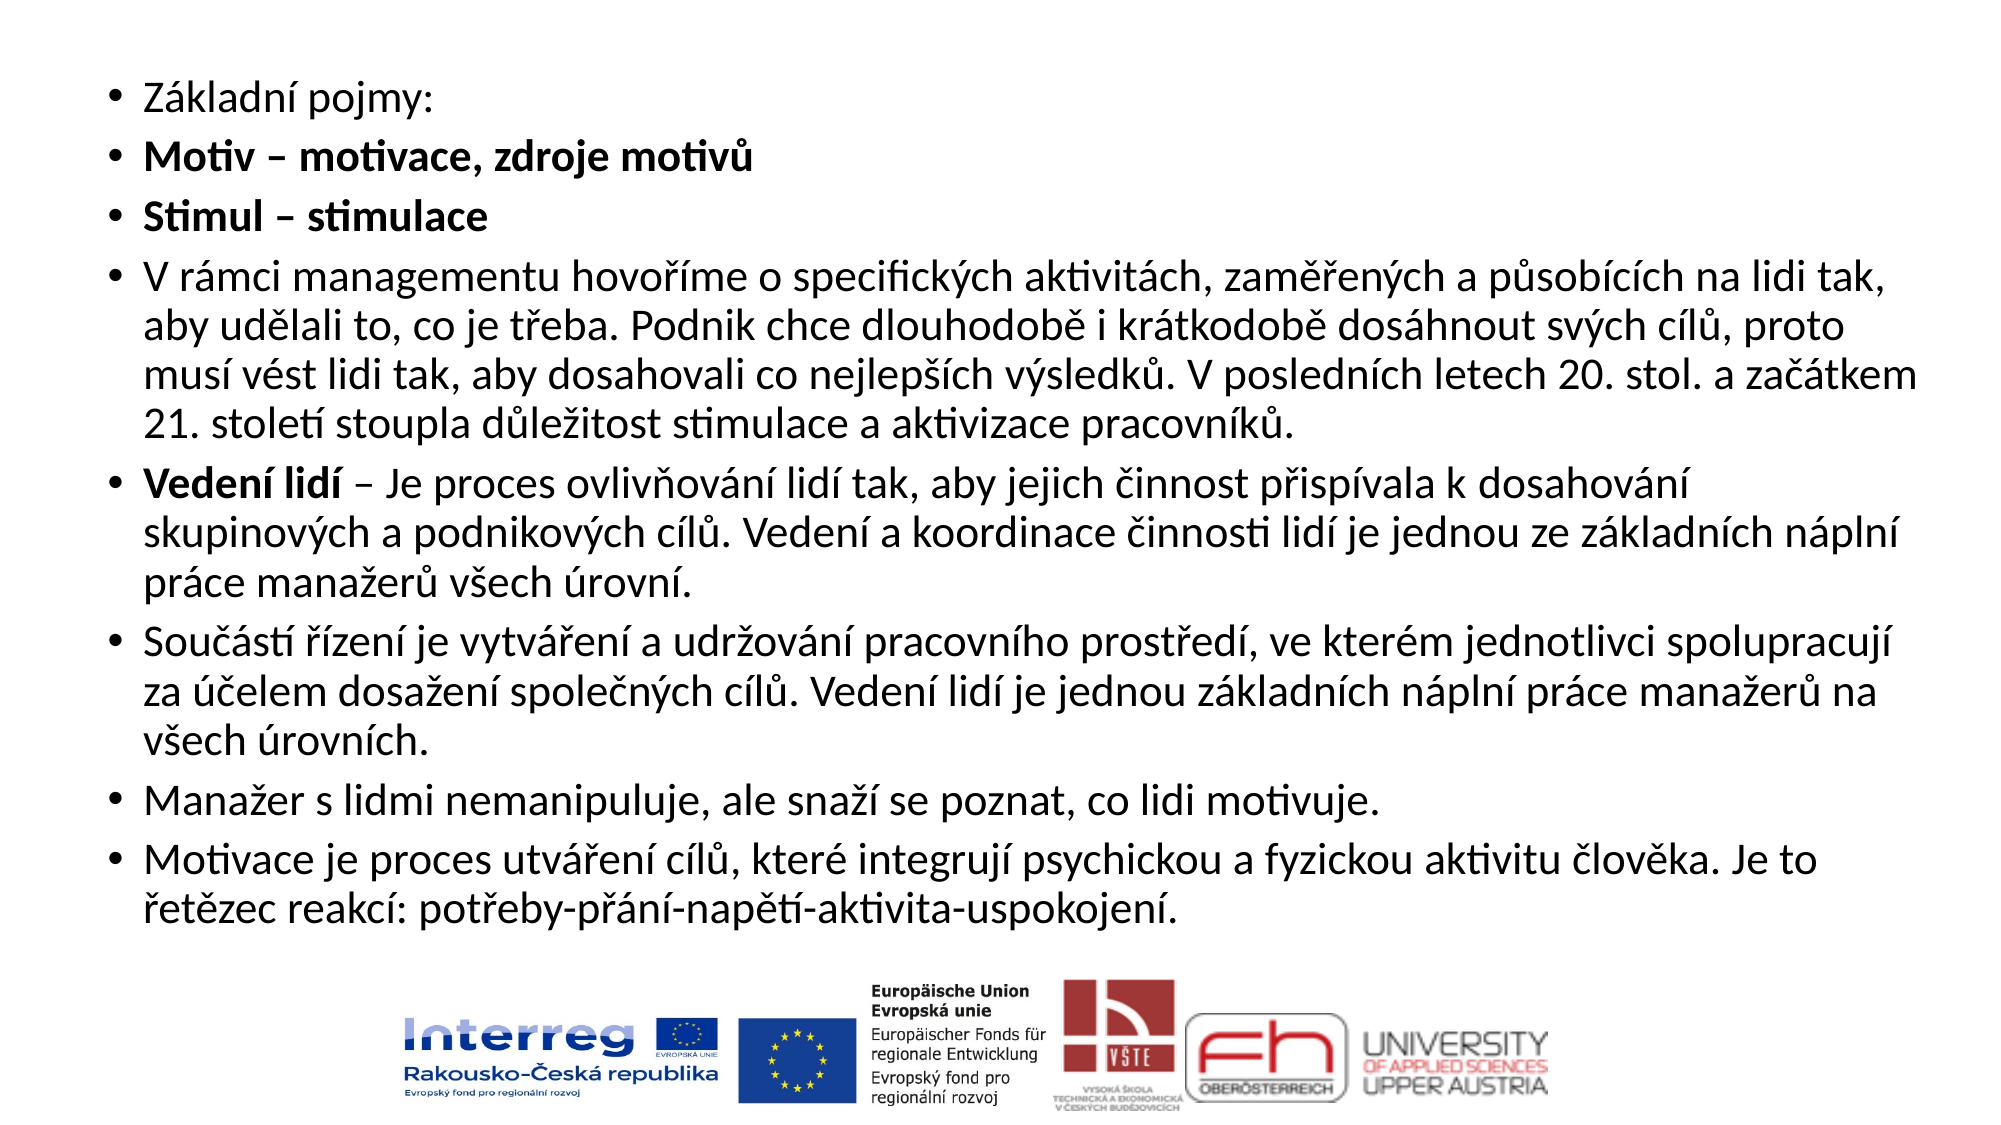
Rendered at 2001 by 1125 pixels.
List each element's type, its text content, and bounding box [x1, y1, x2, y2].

list Základní pojmy: Motiv – motivace, zdroje motivů Stimul – stimulace V rámci managementu hovoříme o specifických aktivitách, zaměřených a působících na lidi tak, aby udělali to, co je třeba. Podnik chce dlouhodobě i krátkodobě dosáhnout svých cílů, proto musí vést lidi tak, aby dosahovali co nejlepších výsledků. V posledních letech 20. stol. a začátkem 21. století stoupla důležitost stimulace a aktivizace pracovníků. Vedení lidí – Je proces ovlivňování lidí tak, aby jejich činnost přispívala k dosahování skupinových a podnikových cílů. Vedení a koordinace činnosti lidí je jednou ze základních náplní práce manažerů všech úrovní. Součástí řízení je vytváření a udržování pracovního prostředí, ve kterém jednotlivci spolupracují za účelem dosažení společných cílů. Vedení lidí je jednou základních náplní práce manažerů na všech úrovních. Manažer s lidmi nemanipuluje, ale snaží se poznat, co lidi motivuje. Motivace je proces utváření cílů, které integrují psychickou a fyzickou aktivitu člověka. Je to řetězec reakcí: potřeby-přání-napětí-aktivita-uspokojení. [92, 0, 1943, 1044]
picture [1053, 979, 1184, 1111]
picture [374, 984, 1046, 1125]
picture [1185, 1013, 1548, 1103]
